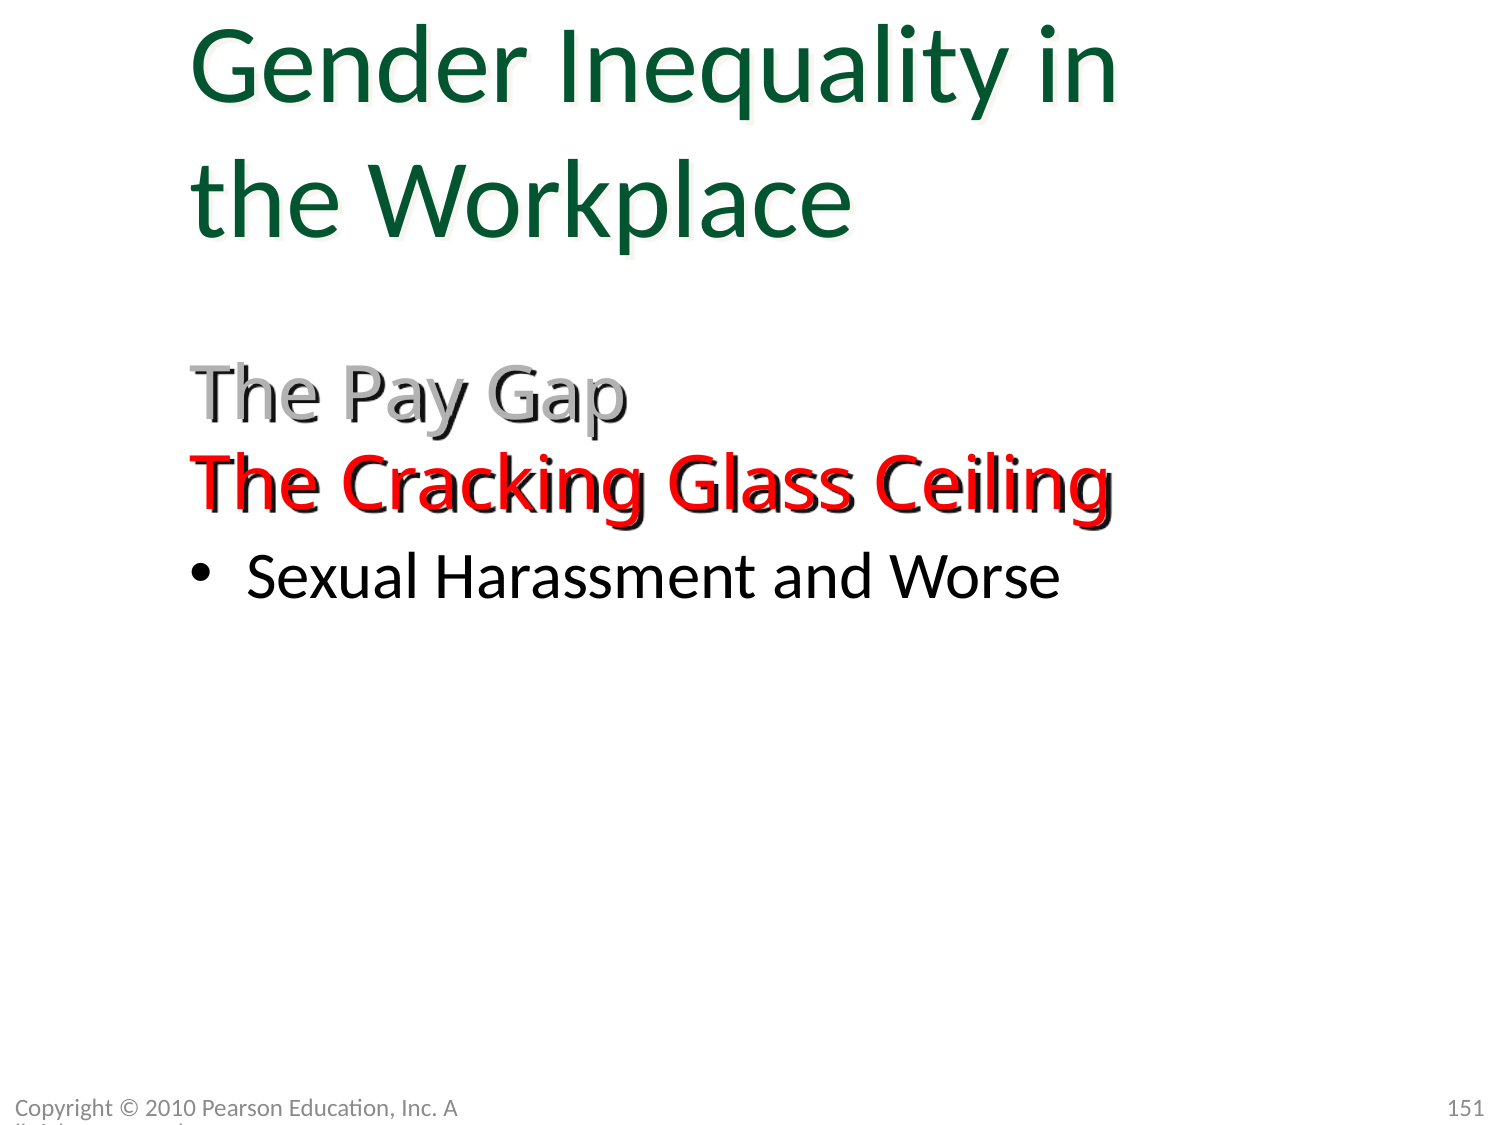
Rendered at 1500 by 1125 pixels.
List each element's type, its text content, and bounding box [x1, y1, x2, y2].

slide_number 151 [1187, 1087, 1500, 1125]
footer Copyright © 2010 Pearson Education, Inc. All rights reserved. [0, 1087, 475, 1125]
text_box Gender Inequality in the Workplace [174, 0, 1188, 250]
text_box The Pay Gap The Cracking Glass Ceiling [174, 337, 1500, 1063]
